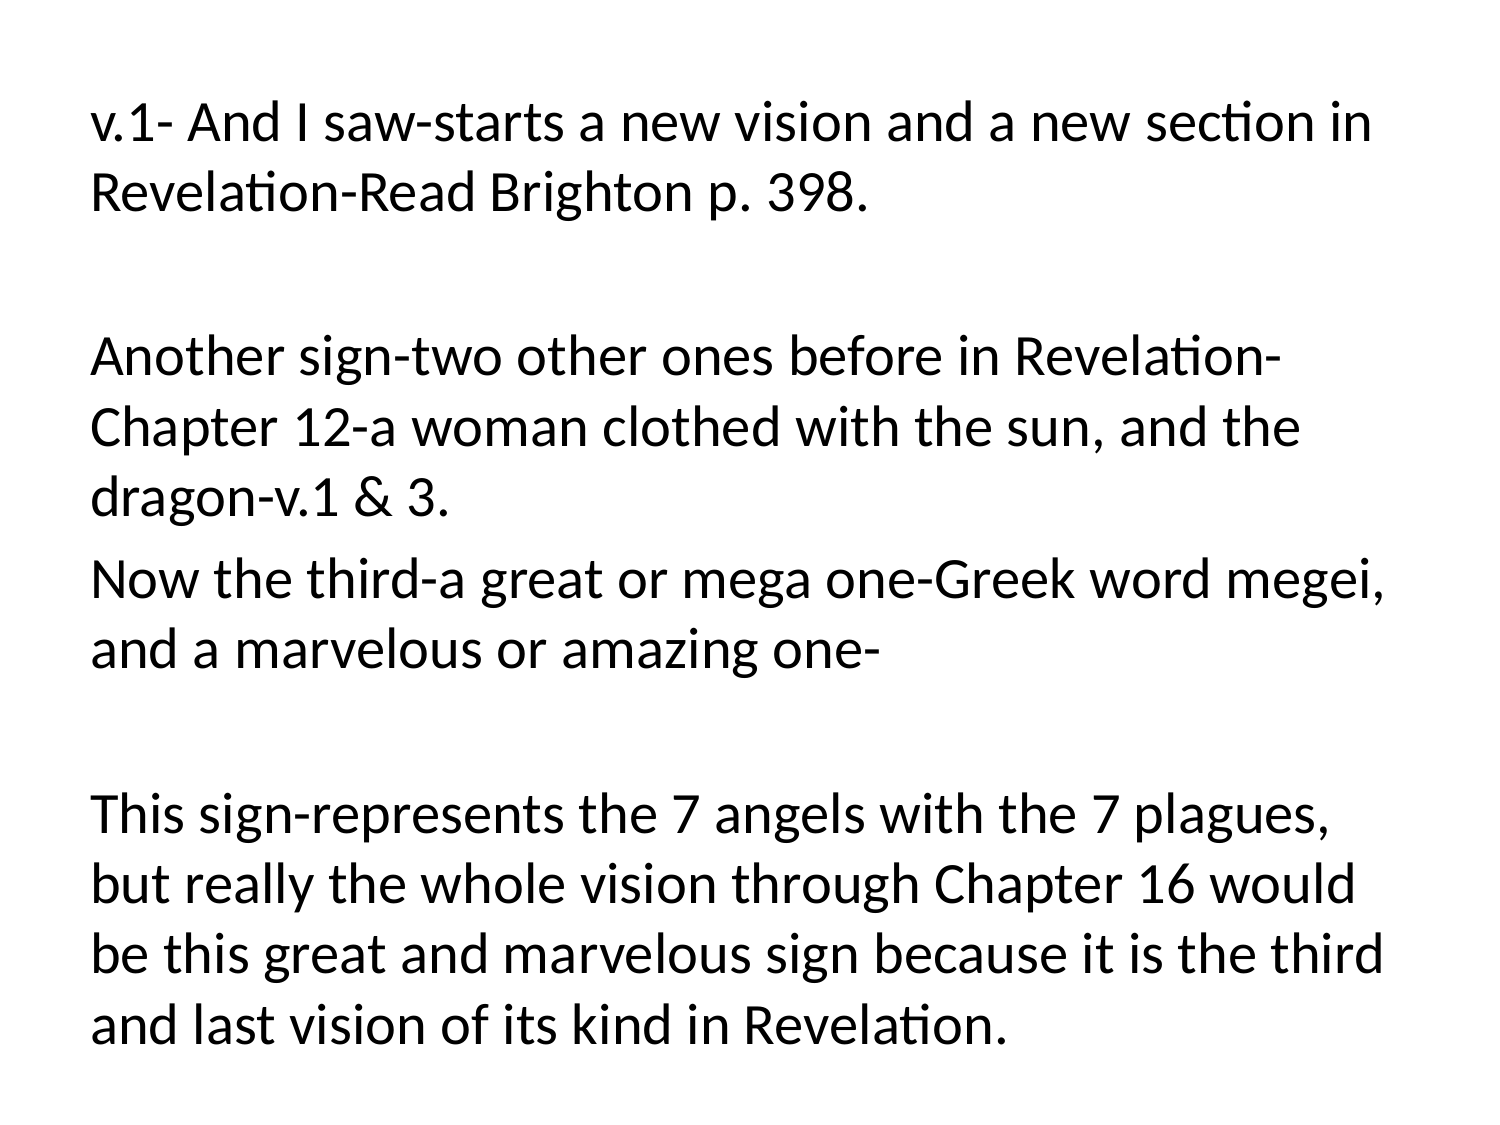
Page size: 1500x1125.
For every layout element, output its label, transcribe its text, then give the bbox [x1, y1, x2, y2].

list v.1- And I saw-starts a new vision and a new section in Revelation-Read Brighton p. 398. Another sign-two other ones before in Revelation-Chapter 12-a woman clothed with the sun, and the dragon-v.1 & 3. Now the third-a great or mega one-Greek word megei, and a marvelous or amazing one- This sign-represents the 7 angels with the 7 plagues, but really the whole vision through Chapter 16 would be this great and marvelous sign because it is the third and last vision of its kind in Revelation. [75, 75, 1425, 1075]
